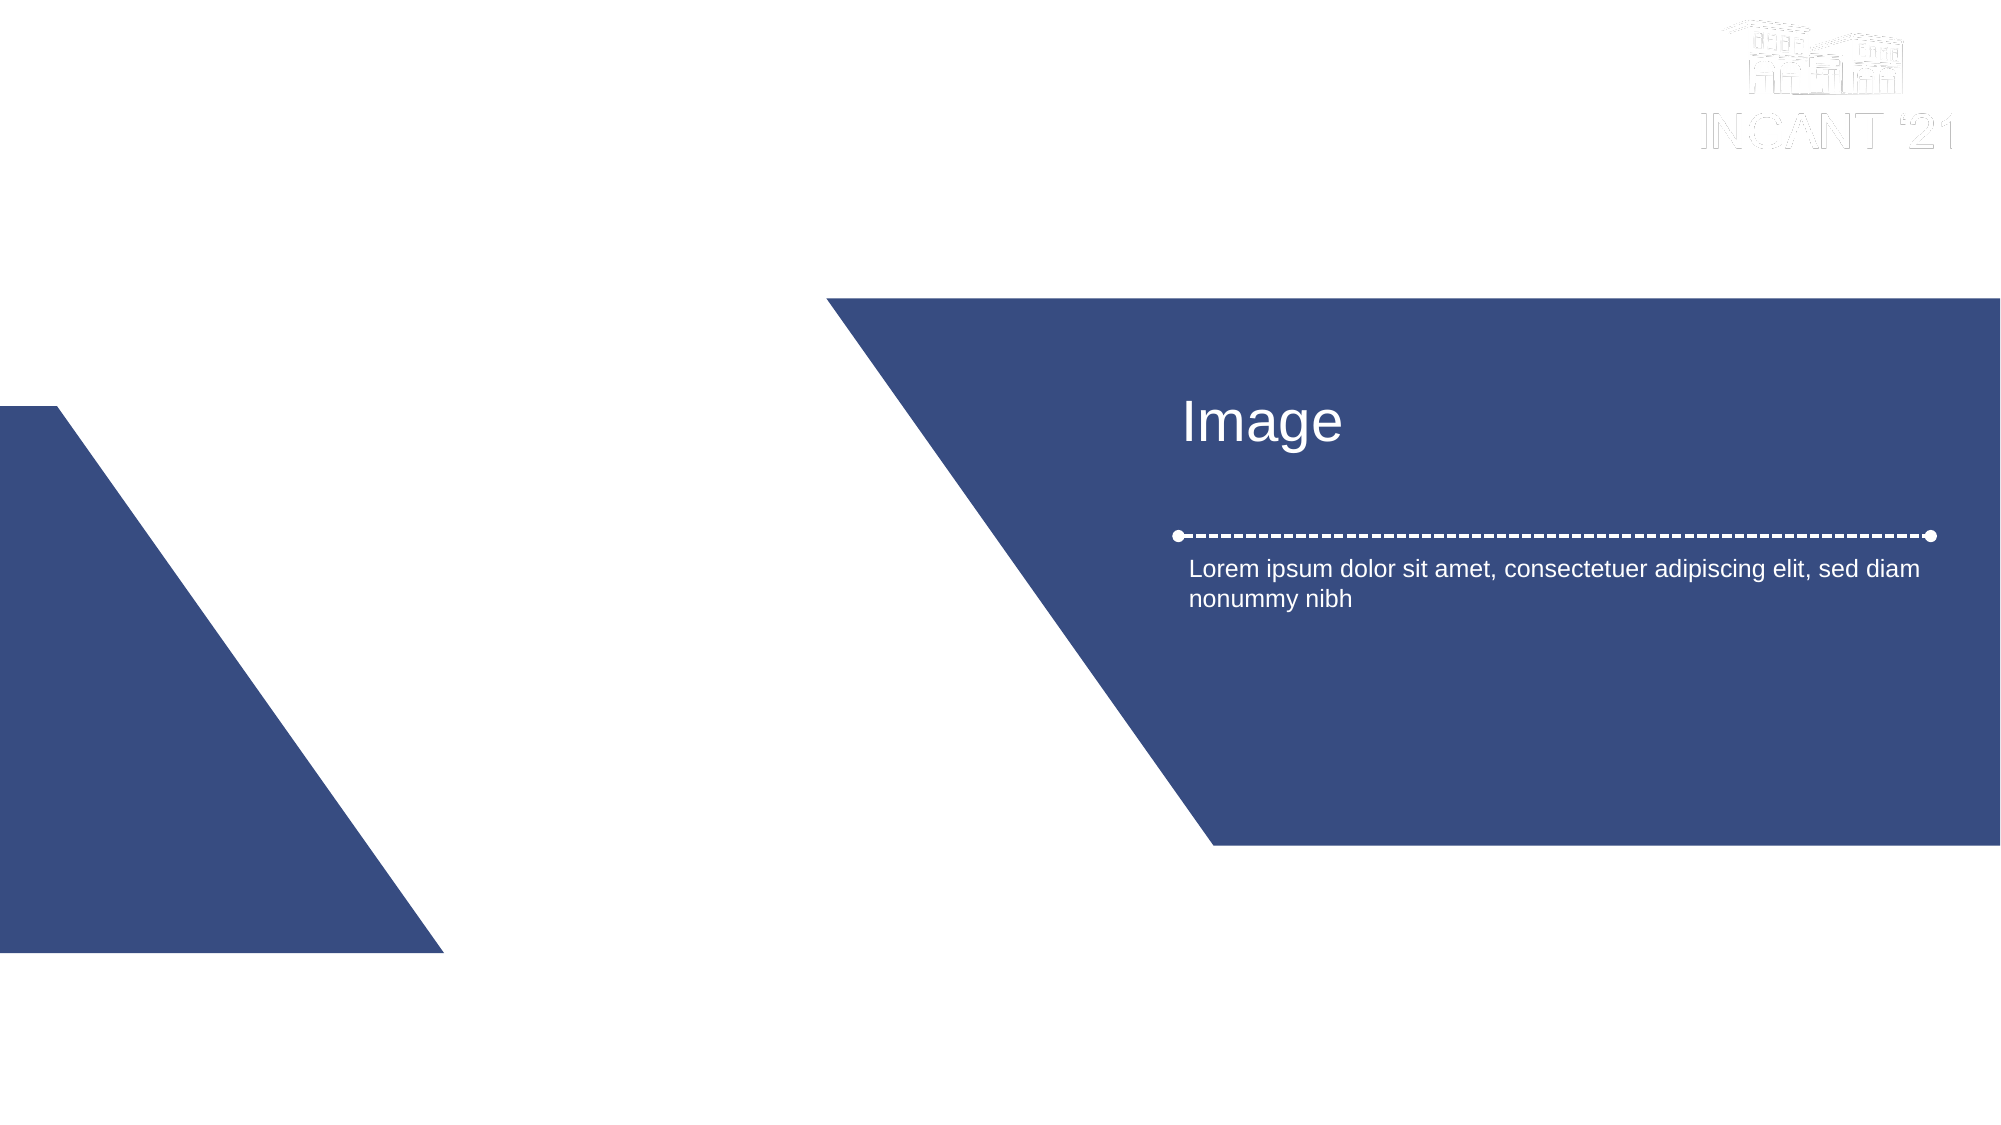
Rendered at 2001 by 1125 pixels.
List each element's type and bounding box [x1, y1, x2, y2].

picture [1697, 19, 1952, 162]
text_box [1205, 383, 1945, 621]
picture [69, 214, 1205, 1041]
